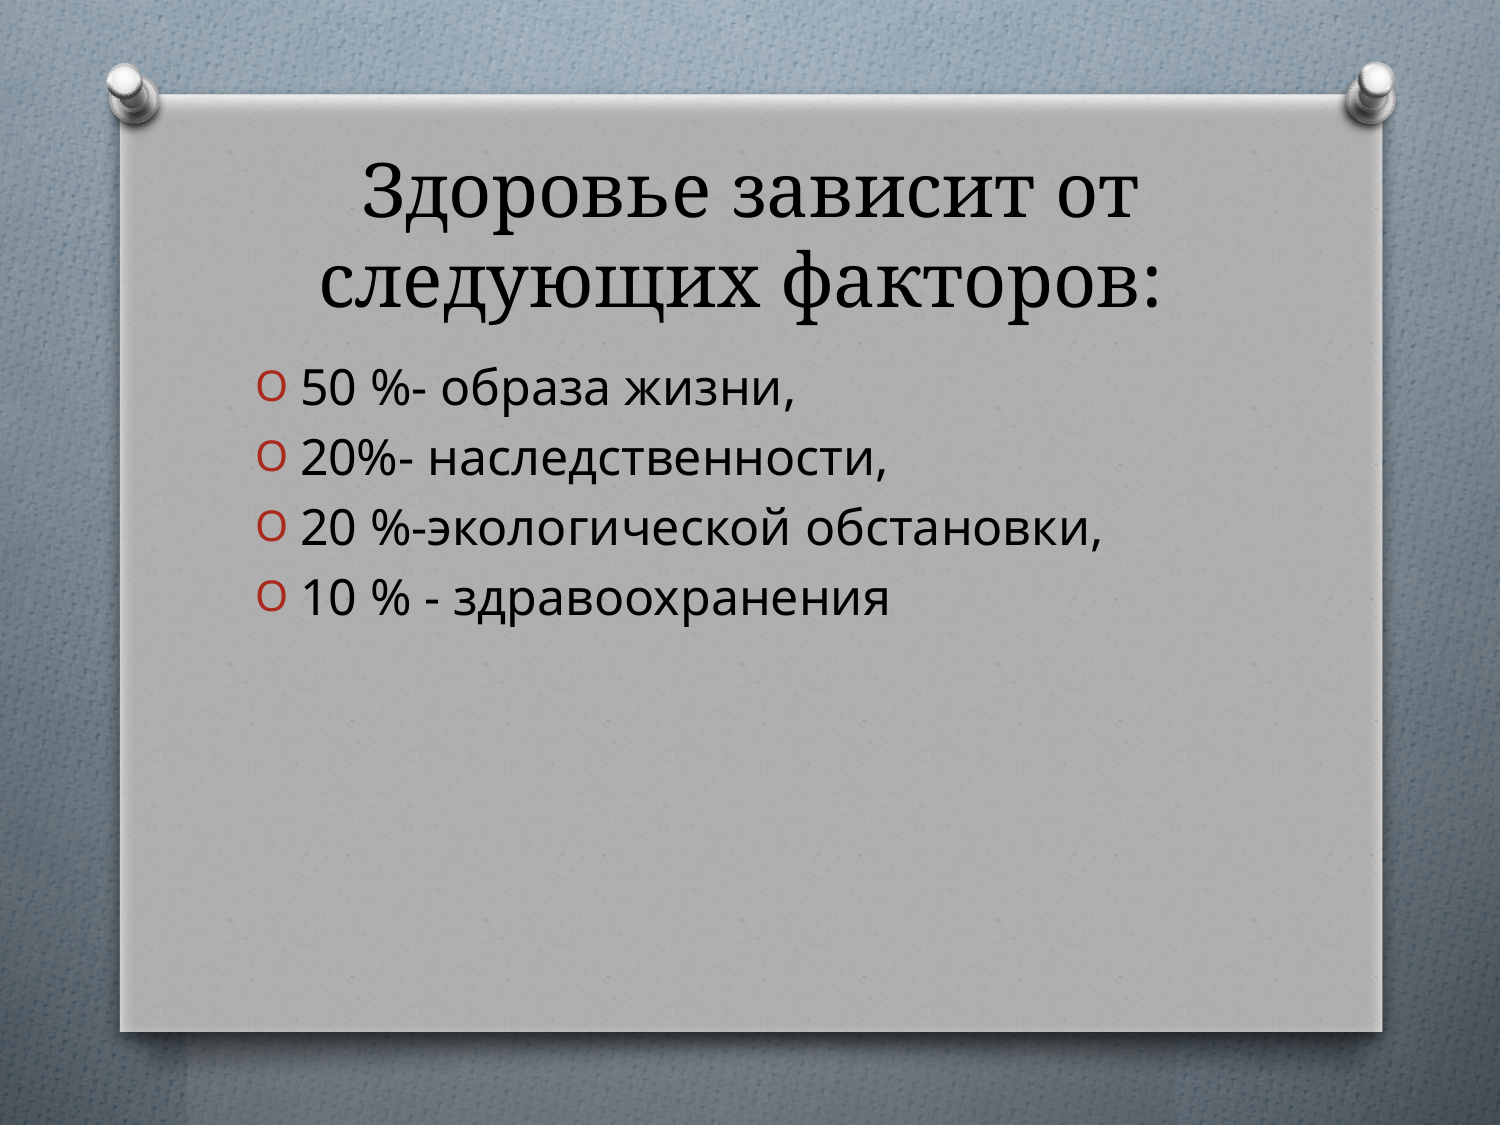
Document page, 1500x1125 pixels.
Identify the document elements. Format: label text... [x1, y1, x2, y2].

picture [1317, 35, 1439, 156]
picture [75, 29, 198, 153]
list 50 %- образа жизни, 20%- наследственности, 20 %-экологической обстановки, 10 % - здравоохранения [240, 347, 1257, 939]
title Здоровье зависит от следующих факторов: [179, 134, 1323, 332]
